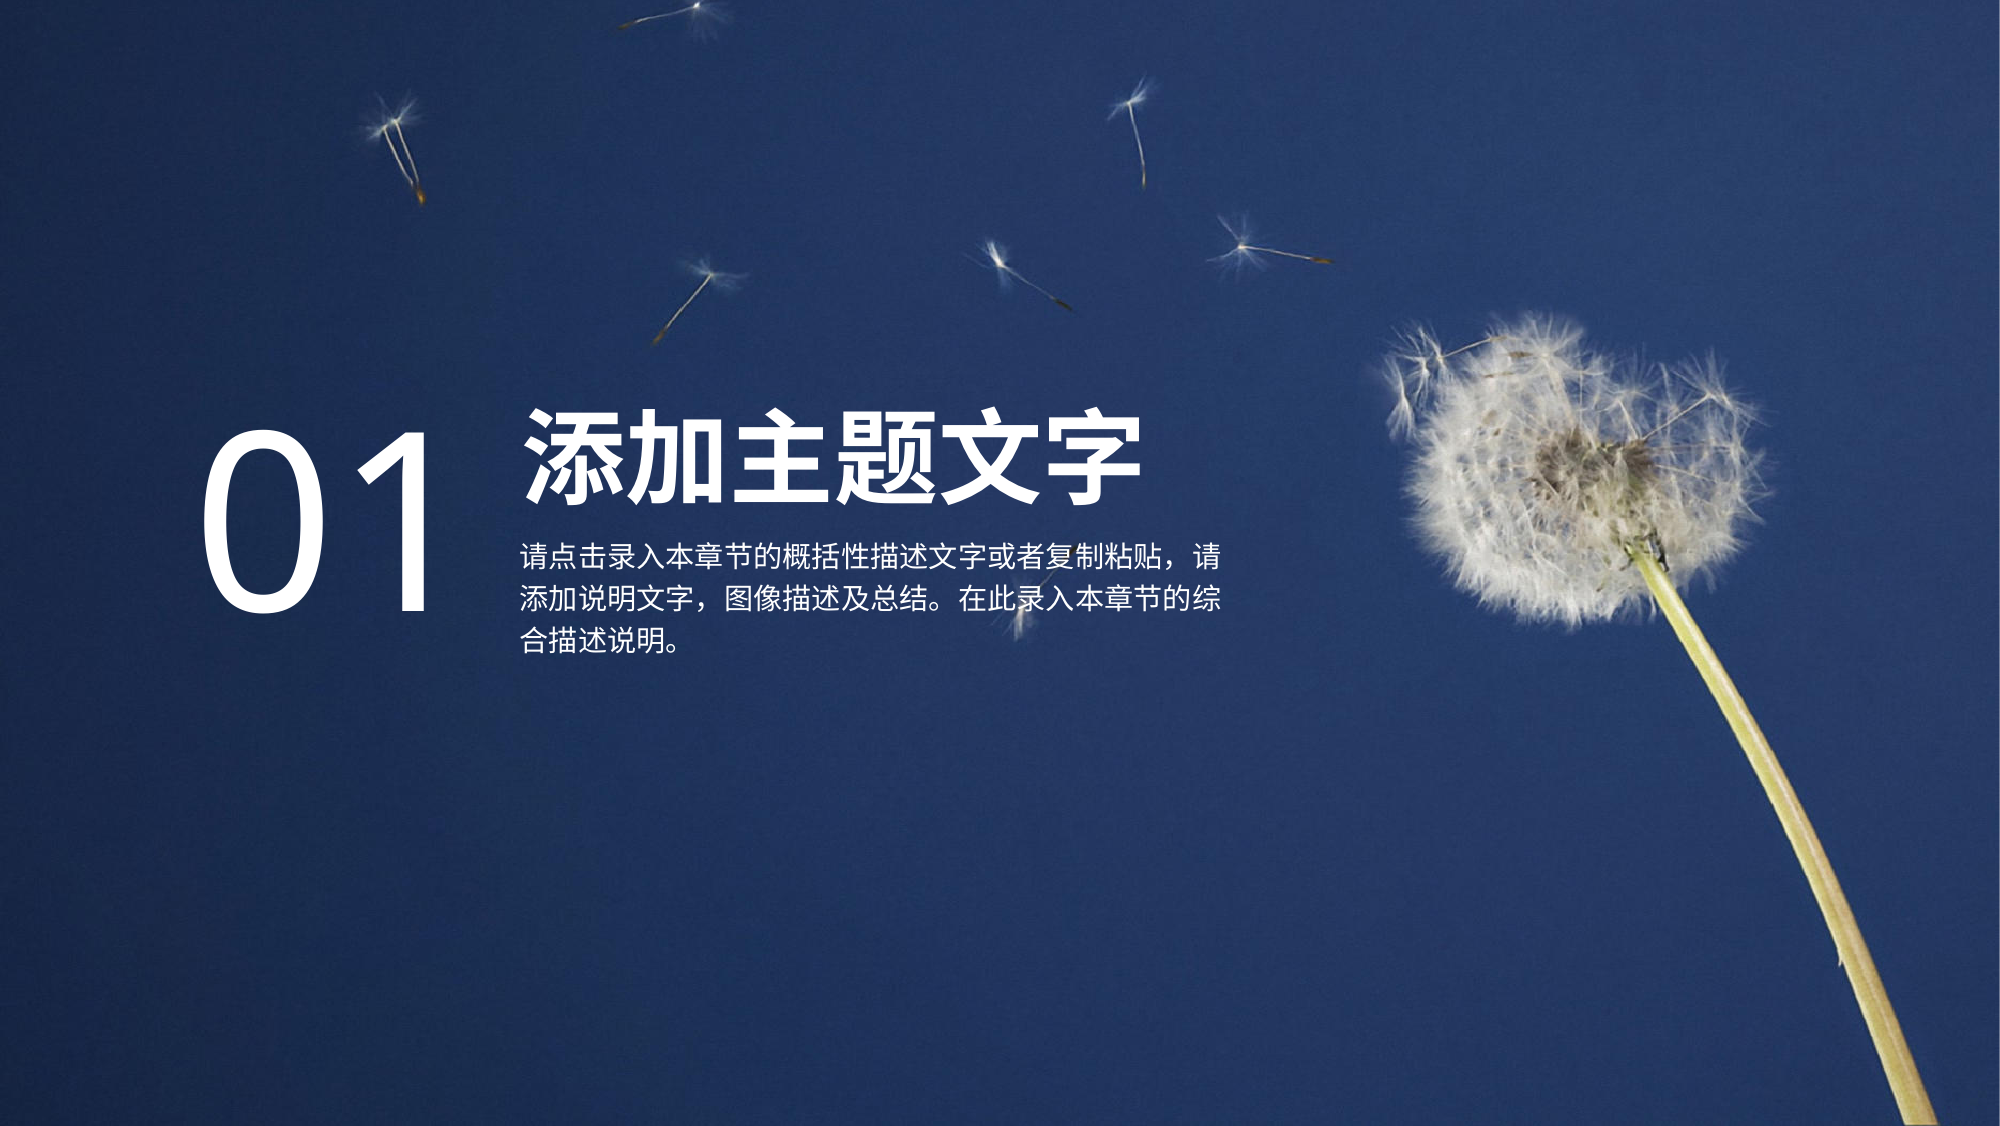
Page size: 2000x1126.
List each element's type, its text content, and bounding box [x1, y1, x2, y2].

picture [0, 0, 2000, 1126]
text_box 添加主题文字 [520, 385, 1162, 526]
text_box 01 [151, 351, 520, 672]
text_box 请点击录入本章节的概括性描述文字或者复制粘贴，请添加说明文字，图像描述及总结。在此录入本章节的综合描述说明。 [520, 531, 1237, 657]
